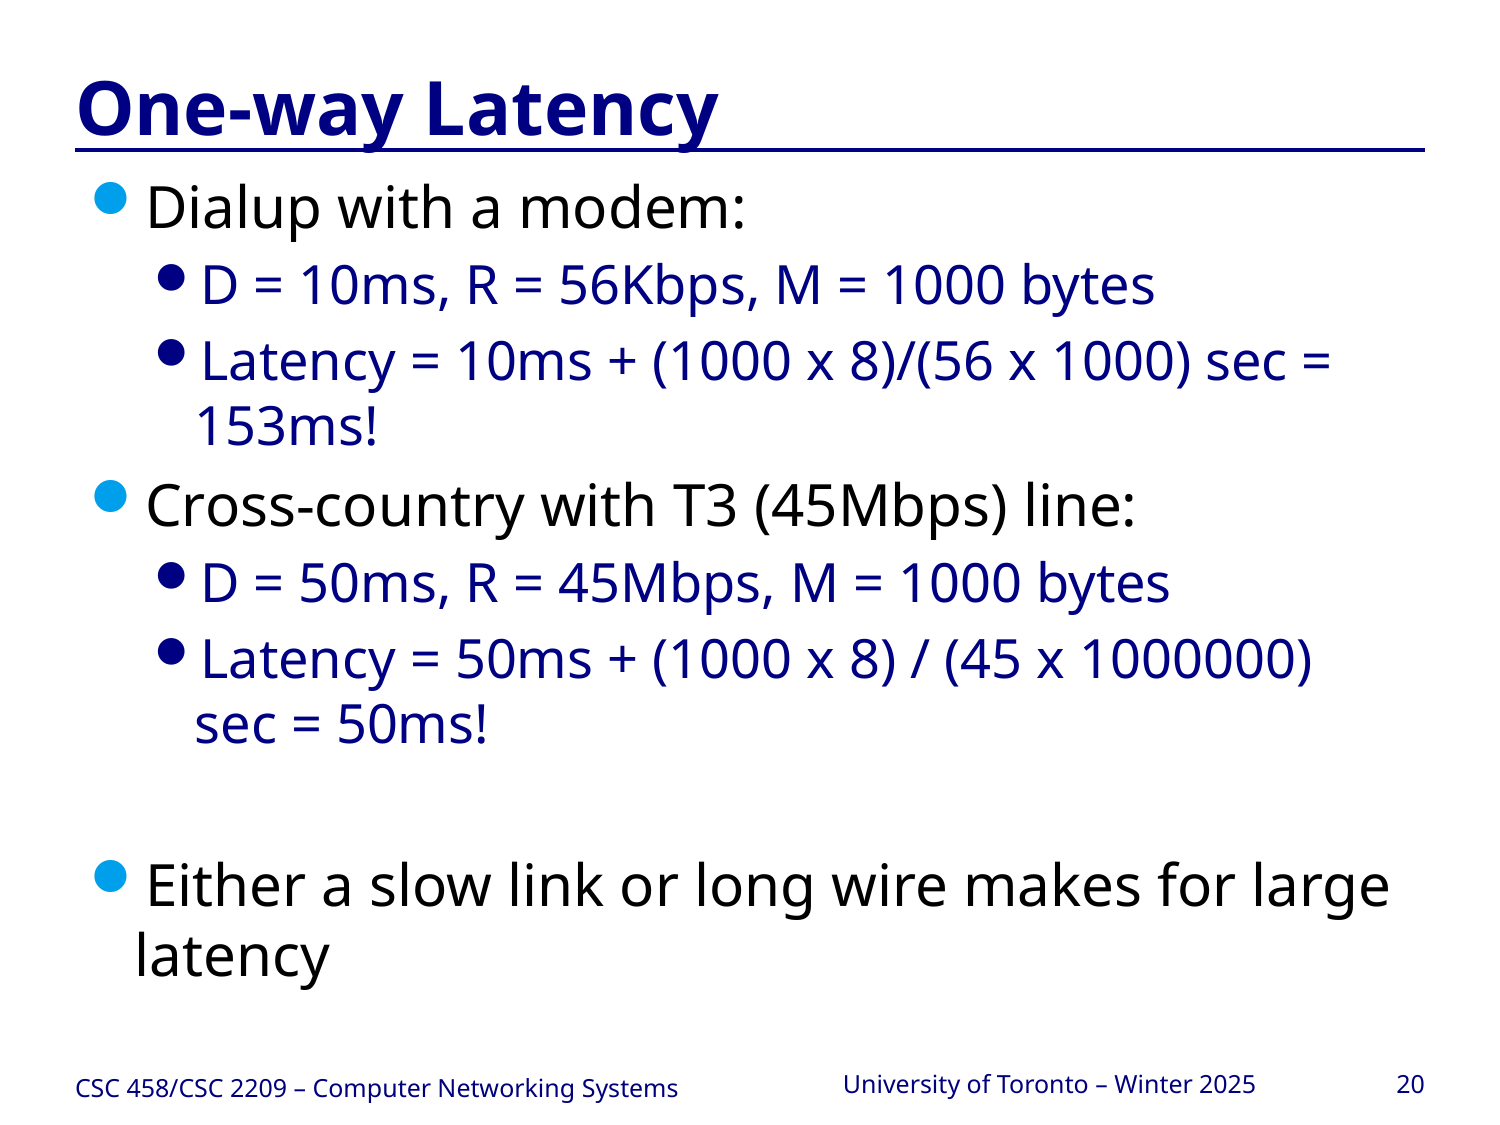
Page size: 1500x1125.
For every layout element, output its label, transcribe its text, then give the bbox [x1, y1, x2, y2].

slide_number CSC 458/CSC 2209 – Computer Networking Systems [75, 1042, 800, 1103]
footer University of Toronto – Winter 2025 [812, 1042, 1288, 1103]
title One-way Latency [75, 50, 1425, 150]
list Dialup with a modem: D = 10ms, R = 56Kbps, M = 1000 bytes Latency = 10ms + (1000 x 8)/(56 x 1000) sec = 153ms! Cross-country with T3 (45Mbps) line: D = 50ms, R = 45Mbps, M = 1000 bytes Latency = 50ms + (1000 x 8) / (45 x 1000000) sec = 50ms! Either a slow link or long wire makes for large latency [75, 162, 1425, 1038]
slide_number 20 [1299, 1042, 1425, 1103]
